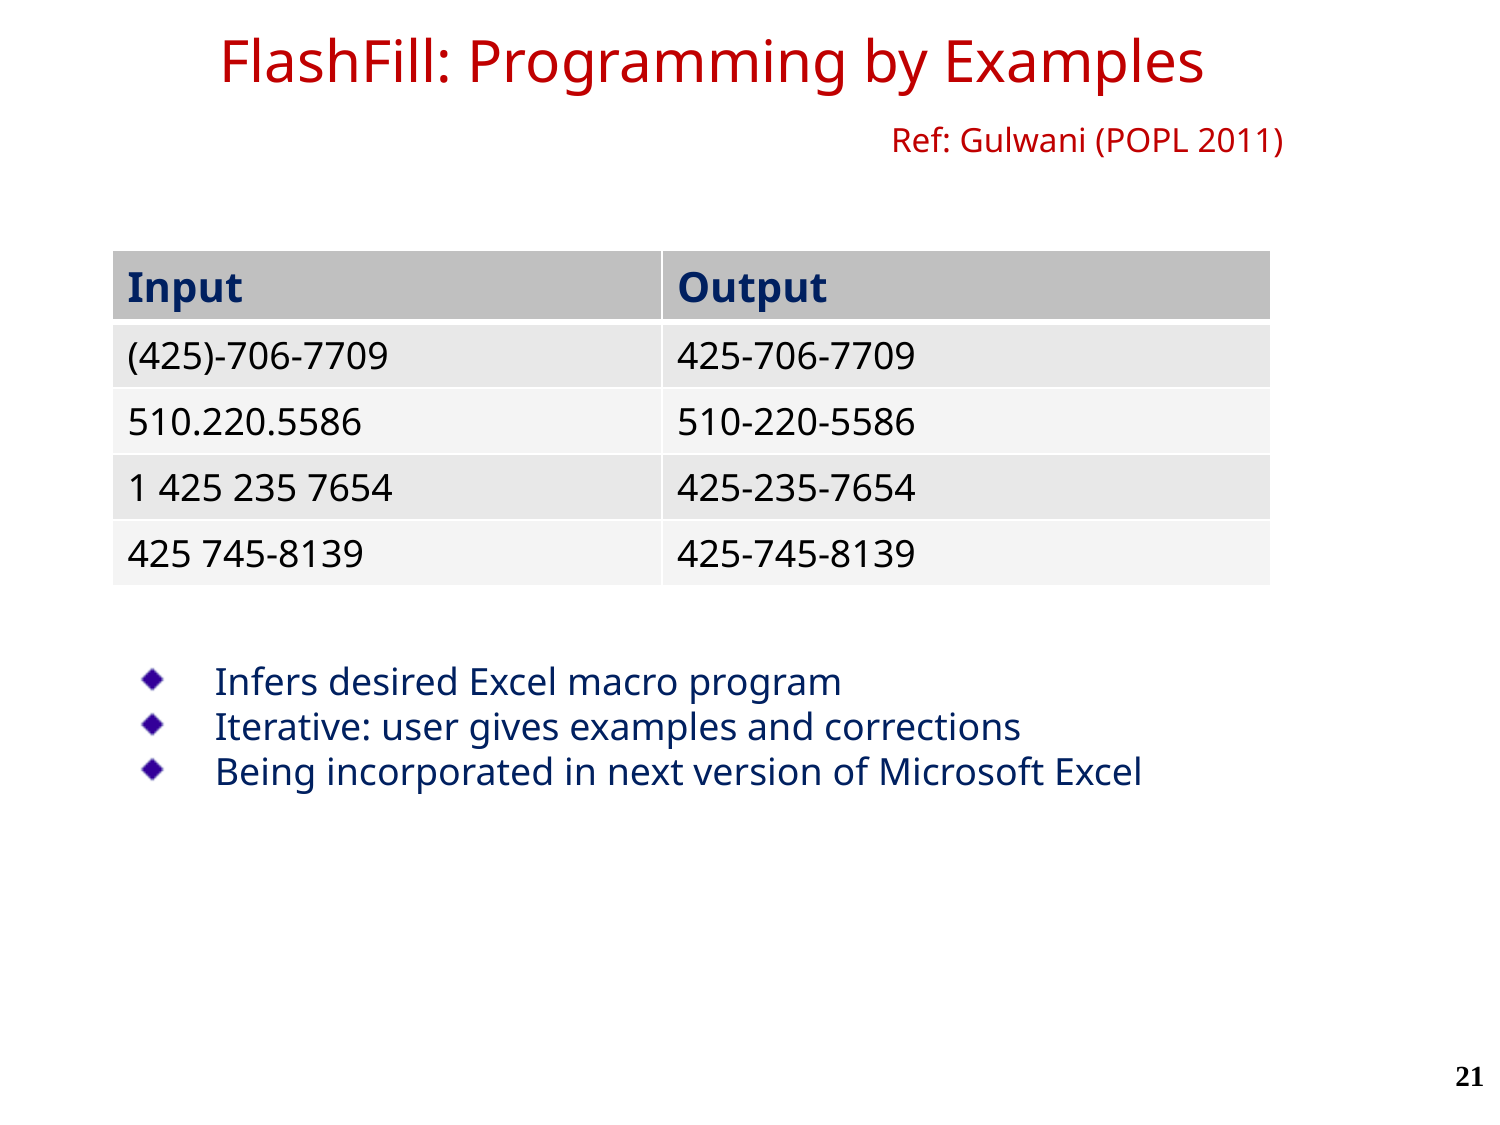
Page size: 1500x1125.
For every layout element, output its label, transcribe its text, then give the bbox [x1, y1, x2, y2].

picture [139, 756, 167, 784]
picture [139, 666, 167, 694]
table_cell 510-220-5586 [663, 389, 1270, 453]
table_cell 425-745-8139 [663, 521, 1270, 585]
text_box Infers desired Excel macro program Iterative: user gives examples and corrections Being incorporated in next version of Microsoft Excel [125, 650, 1300, 850]
slide_number 21 [1187, 1049, 1500, 1125]
table_header Output [663, 251, 1270, 319]
title FlashFill: Programming by Examples Ref: Gulwani (POPL 2011) [0, 24, 1432, 163]
table_cell 510.220.5586 [113, 389, 661, 453]
picture [139, 711, 167, 739]
table_cell 425-235-7654 [663, 455, 1270, 519]
table_cell 425-706-7709 [663, 325, 1270, 387]
table_header Input [113, 251, 661, 319]
table_cell 425 745-8139 [113, 521, 661, 585]
table_cell (425)-706-7709 [113, 325, 661, 387]
table_cell 1 425 235 7654 [113, 455, 661, 519]
